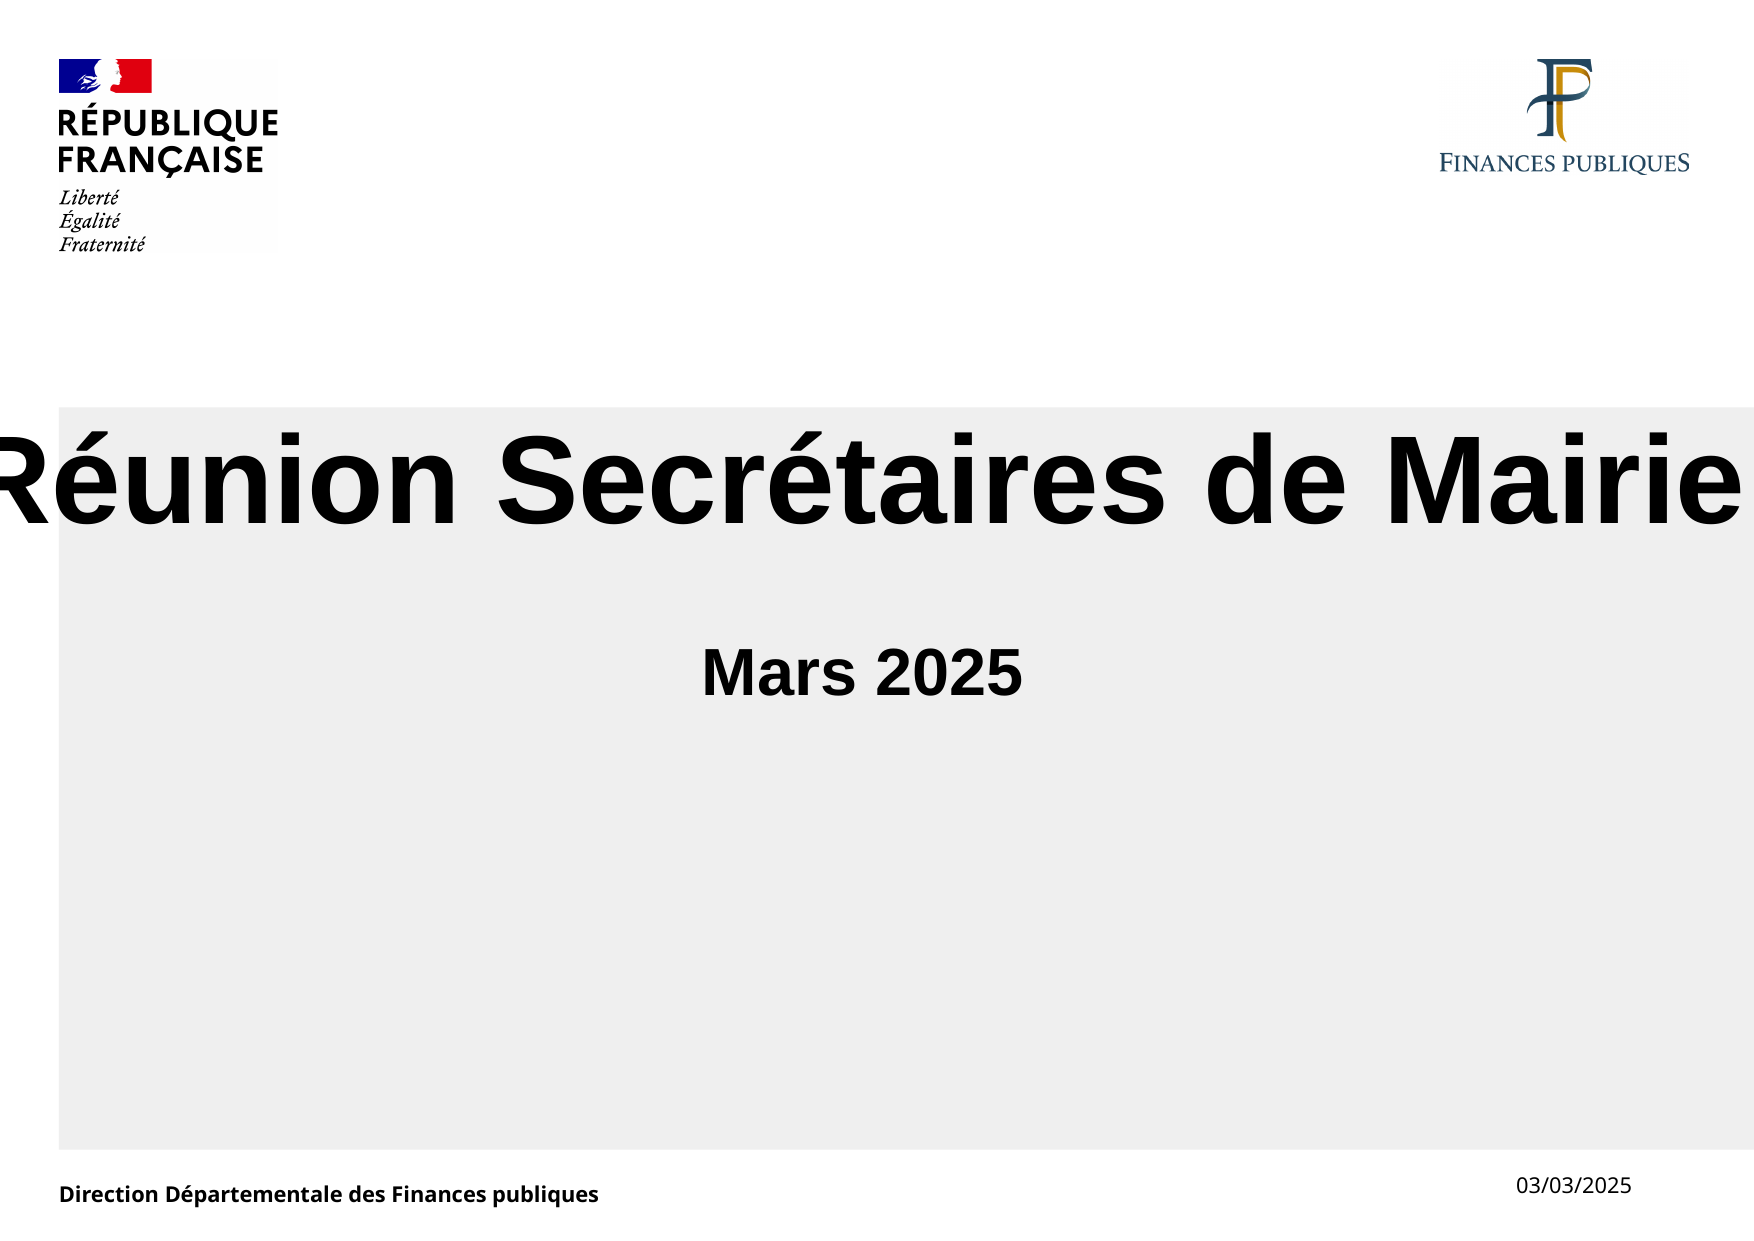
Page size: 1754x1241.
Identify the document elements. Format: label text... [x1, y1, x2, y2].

subtitle [120, 303, 1692, 1024]
picture [59, 59, 278, 253]
text_box Réunion Secrétaires de Mairie Mars 2025 [31, 391, 1677, 1195]
picture [1439, 59, 1689, 176]
